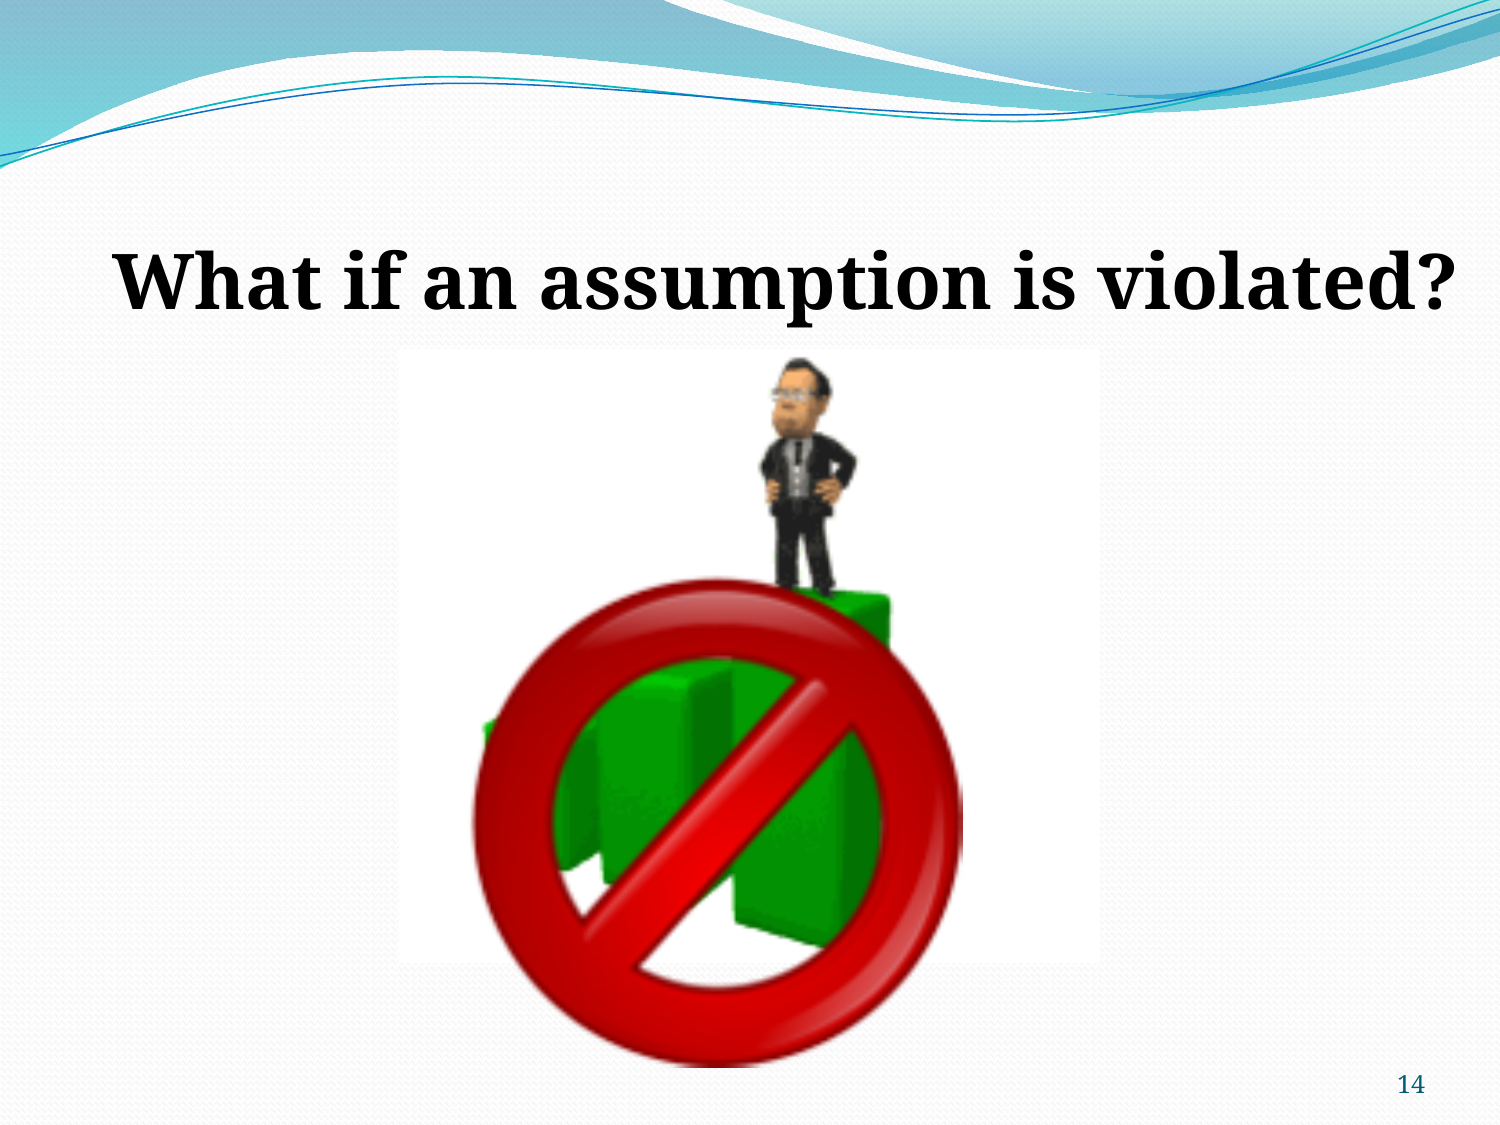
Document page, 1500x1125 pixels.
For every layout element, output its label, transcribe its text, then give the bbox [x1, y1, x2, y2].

title What if an assumption is violated? [112, 137, 1463, 325]
slide_number 14 [1299, 1042, 1425, 1103]
picture [399, 349, 1101, 1068]
